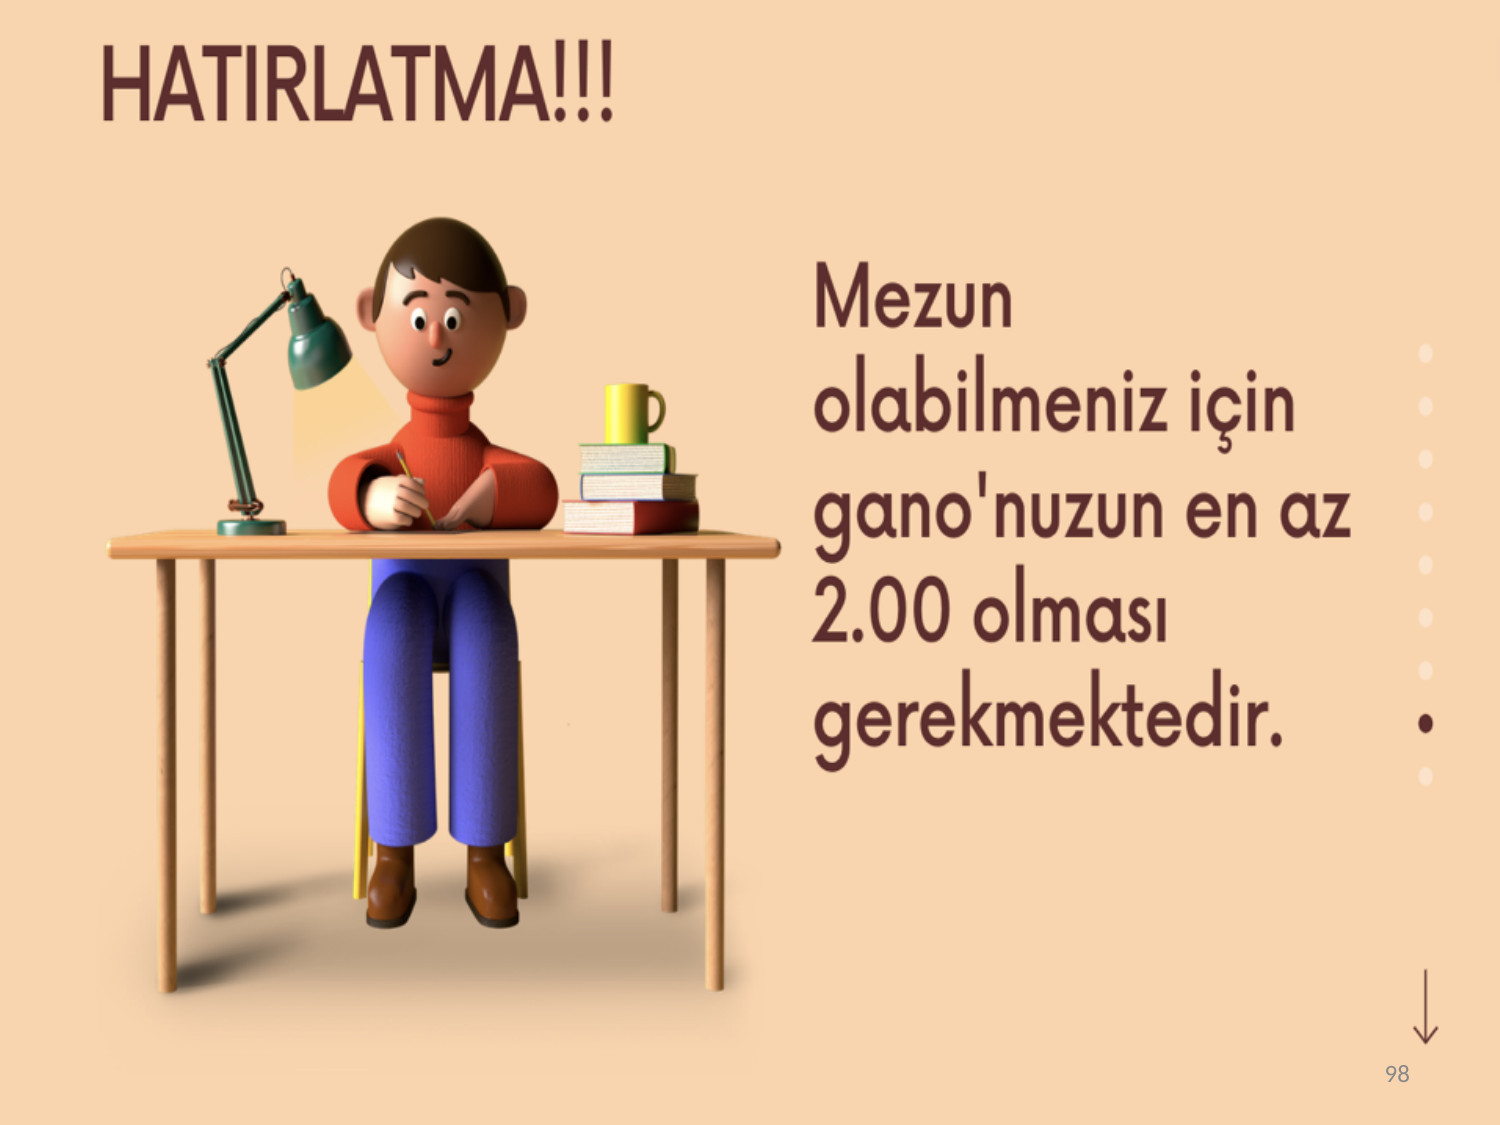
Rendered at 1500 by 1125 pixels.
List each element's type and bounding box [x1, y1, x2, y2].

list [0, 0, 1500, 1125]
